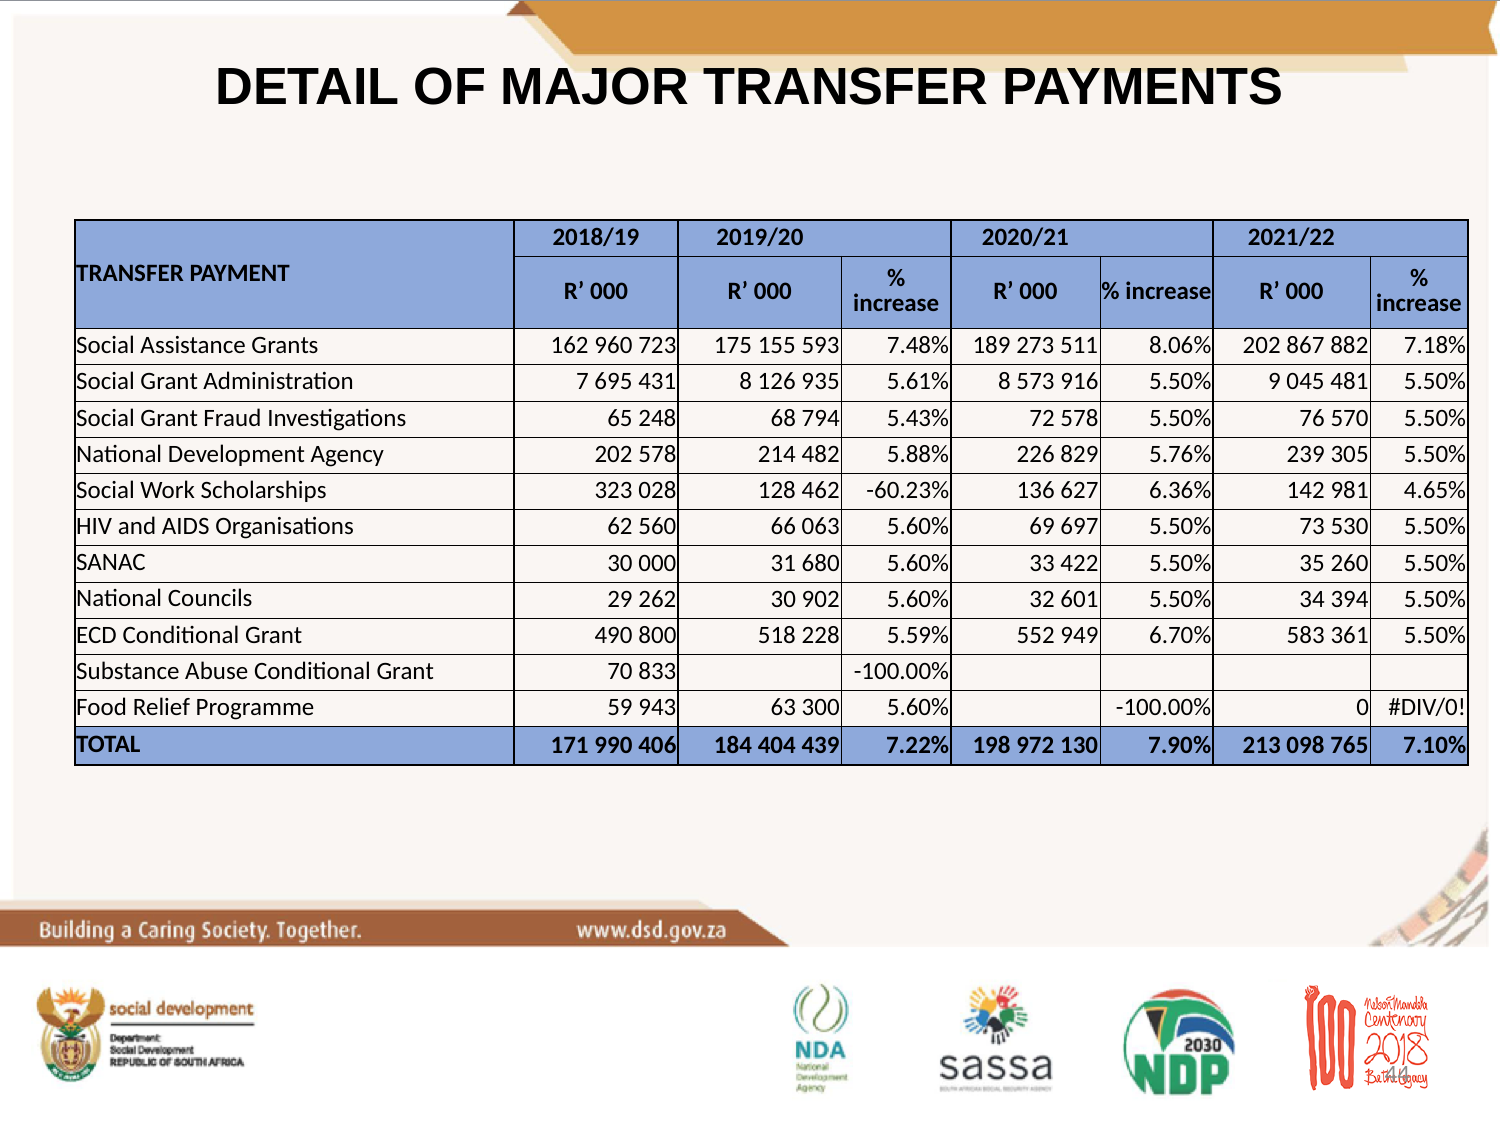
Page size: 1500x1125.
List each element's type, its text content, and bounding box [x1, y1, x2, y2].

table_cell Food Relief Programme [76, 691, 513, 726]
table_cell National Development Agency [76, 438, 513, 473]
table_cell 5.50% [1371, 546, 1467, 582]
table_cell 171 990 406 [515, 727, 677, 764]
table_header TRANSFER PAYMENT [76, 221, 513, 328]
table_cell 518 228 [679, 619, 841, 654]
table_cell 198 972 130 [952, 727, 1100, 764]
table_cell 30 000 [515, 546, 677, 582]
table_cell HIV and AIDS Organisations [76, 510, 513, 545]
table_cell [1101, 655, 1212, 690]
table_cell Social Grant Administration [76, 365, 513, 401]
table_cell [952, 655, 1100, 690]
table_cell 31 680 [679, 546, 841, 582]
table_cell 5.60% [842, 510, 950, 545]
table_cell 5.50% [1371, 510, 1467, 545]
table_cell 7.90% [1101, 727, 1212, 764]
table_cell 76 570 [1214, 402, 1370, 437]
table_cell 63 300 [679, 691, 841, 726]
table_cell 202 578 [515, 438, 677, 473]
table_cell % increase [1101, 257, 1212, 328]
table_cell Substance Abuse Conditional Grant [76, 655, 513, 690]
slide_number 44 [1074, 1042, 1425, 1103]
table_cell 66 063 [679, 510, 841, 545]
table_cell 5.50% [1101, 583, 1212, 618]
table_cell 490 800 [515, 619, 677, 654]
table_cell 214 482 [679, 438, 841, 473]
table_cell -60.23% [842, 474, 950, 509]
table_cell 4.65% [1371, 474, 1467, 509]
table_cell [1371, 655, 1467, 690]
table_cell 5.60% [842, 691, 950, 726]
table_cell 73 530 [1214, 510, 1370, 545]
table_header [1100, 221, 1212, 256]
table_cell 5.50% [1371, 402, 1467, 437]
table_cell TOTAL [76, 727, 513, 764]
table_cell 7.10% [1371, 727, 1467, 764]
table_cell 69 697 [952, 510, 1100, 545]
table_cell 552 949 [952, 619, 1100, 654]
table_header 2019/20 [679, 221, 842, 256]
table_cell 5.43% [842, 402, 950, 437]
table_cell 184 404 439 [679, 727, 841, 764]
table_cell 5.50% [1101, 510, 1212, 545]
table_cell 202 867 882 [1214, 329, 1370, 364]
table_cell 5.50% [1101, 546, 1212, 582]
table_cell 5.50% [1371, 438, 1467, 473]
table_cell 6.36% [1101, 474, 1212, 509]
table_cell 70 833 [515, 655, 677, 690]
table_cell 62 560 [515, 510, 677, 545]
table_cell 6.70% [1101, 619, 1212, 654]
table_cell 34 394 [1214, 583, 1370, 618]
table_cell 162 960 723 [515, 329, 677, 364]
table_cell 30 902 [679, 583, 841, 618]
table_cell 8.06% [1101, 329, 1212, 364]
table_cell 5.50% [1371, 619, 1467, 654]
table_cell 72 578 [952, 402, 1100, 437]
table_cell 29 262 [515, 583, 677, 618]
table_cell Social Grant Fraud Investigations [76, 402, 513, 437]
picture [0, 0, 1500, 1125]
table_cell 8 573 916 [952, 365, 1100, 401]
table_cell Social Work Scholarships [76, 474, 513, 509]
table_cell 7.22% [842, 727, 950, 764]
table_cell [679, 655, 841, 690]
table_cell -100.00% [842, 655, 950, 690]
table_cell National Councils [76, 583, 513, 618]
table_cell #DIV/0! [1371, 691, 1467, 726]
table_cell [1214, 655, 1370, 690]
title DETAIL OF MAJOR TRANSFER PAYMENTS [75, 25, 1425, 144]
table_cell SANAC [76, 546, 513, 582]
table_header 2018/19 [515, 221, 677, 256]
table_header [1370, 221, 1467, 256]
table_cell R’ 000 [952, 257, 1100, 328]
table_cell 5.50% [1101, 365, 1212, 401]
table_cell 142 981 [1214, 474, 1370, 509]
table_cell Social Assistance Grants [76, 329, 513, 364]
table_cell 9 045 481 [1214, 365, 1370, 401]
table_cell 128 462 [679, 474, 841, 509]
table_cell 35 260 [1214, 546, 1370, 582]
table_cell 175 155 593 [679, 329, 841, 364]
table_cell 68 794 [679, 402, 841, 437]
table_cell [952, 691, 1100, 726]
table_cell 5.61% [842, 365, 950, 401]
table_cell 323 028 [515, 474, 677, 509]
table_cell 5.76% [1101, 438, 1212, 473]
table_cell 33 422 [952, 546, 1100, 582]
table_cell 5.60% [842, 583, 950, 618]
table_cell 7 695 431 [515, 365, 677, 401]
table_cell 136 627 [952, 474, 1100, 509]
table_cell 65 248 [515, 402, 677, 437]
table_header 2020/21 [952, 221, 1100, 256]
table_cell 189 273 511 [952, 329, 1100, 364]
table_cell 5.59% [842, 619, 950, 654]
table_cell 226 829 [952, 438, 1100, 473]
table_cell R’ 000 [1214, 257, 1370, 328]
table_cell 5.88% [842, 438, 950, 473]
table_cell 213 098 765 [1214, 727, 1370, 764]
table_cell 5.60% [842, 546, 950, 582]
table_cell 5.50% [1101, 402, 1212, 437]
table_cell % increase [1371, 257, 1467, 328]
table_cell 59 943 [515, 691, 677, 726]
table_cell 0 [1214, 691, 1370, 726]
table_cell 8 126 935 [679, 365, 841, 401]
table_cell -100.00% [1101, 691, 1212, 726]
table_cell 32 601 [952, 583, 1100, 618]
table_header 2021/22 [1214, 221, 1370, 256]
table_cell 7.48% [842, 329, 950, 364]
table_cell R’ 000 [515, 257, 677, 328]
table_cell 239 305 [1214, 438, 1370, 473]
table_cell % increase [842, 257, 950, 328]
table_cell 5.50% [1371, 365, 1467, 401]
table_cell 5.50% [1371, 583, 1467, 618]
table_cell ECD Conditional Grant [76, 619, 513, 654]
table_cell R’ 000 [679, 257, 841, 328]
table_cell 583 361 [1214, 619, 1370, 654]
table_cell 7.18% [1371, 329, 1467, 364]
table_header [842, 221, 950, 256]
